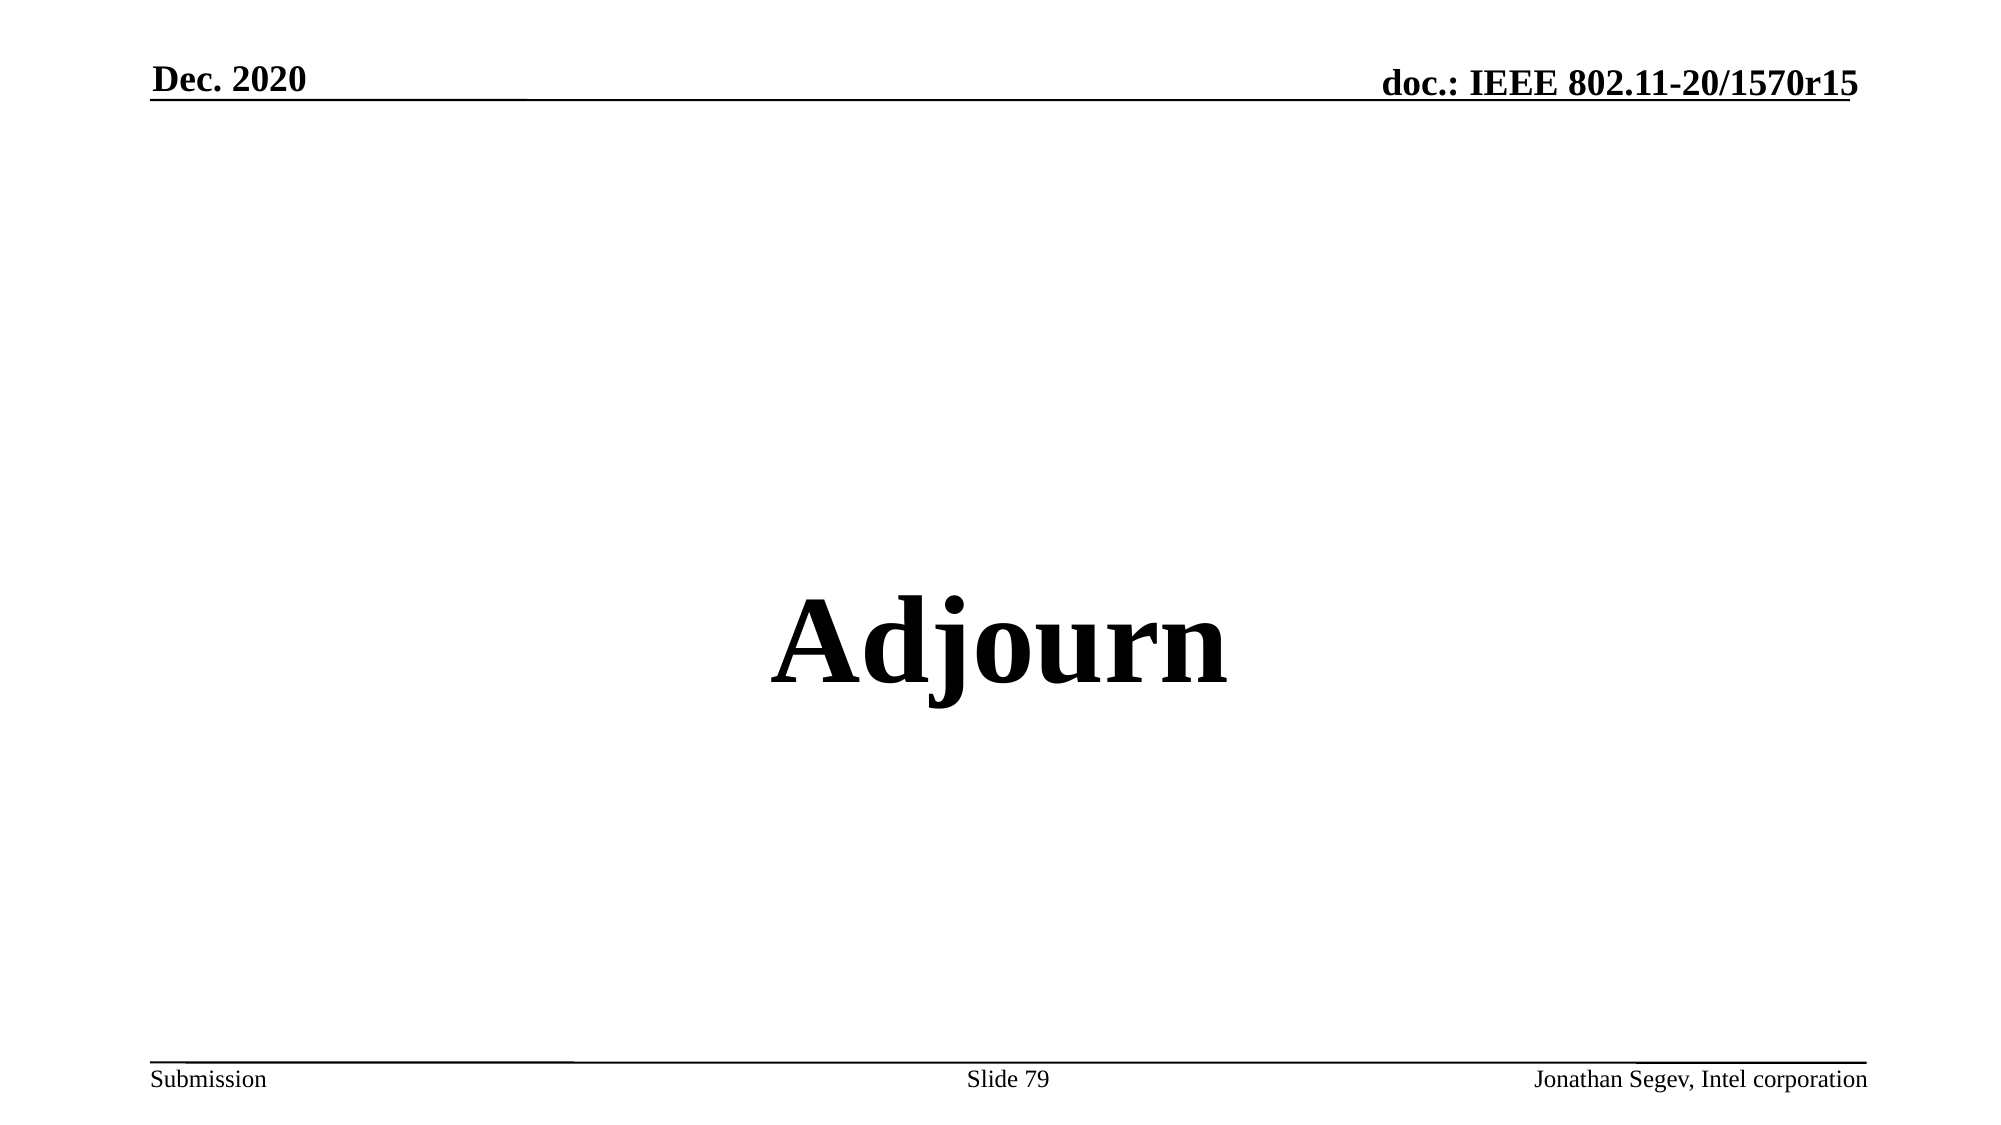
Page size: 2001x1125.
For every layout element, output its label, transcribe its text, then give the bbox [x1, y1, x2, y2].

slide_number Slide 79 [950, 1061, 1067, 1123]
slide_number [152, 54, 563, 100]
footer Jonathan Segev, Intel corporation [1171, 1061, 1869, 1093]
list Adjourn [149, 324, 1850, 1000]
